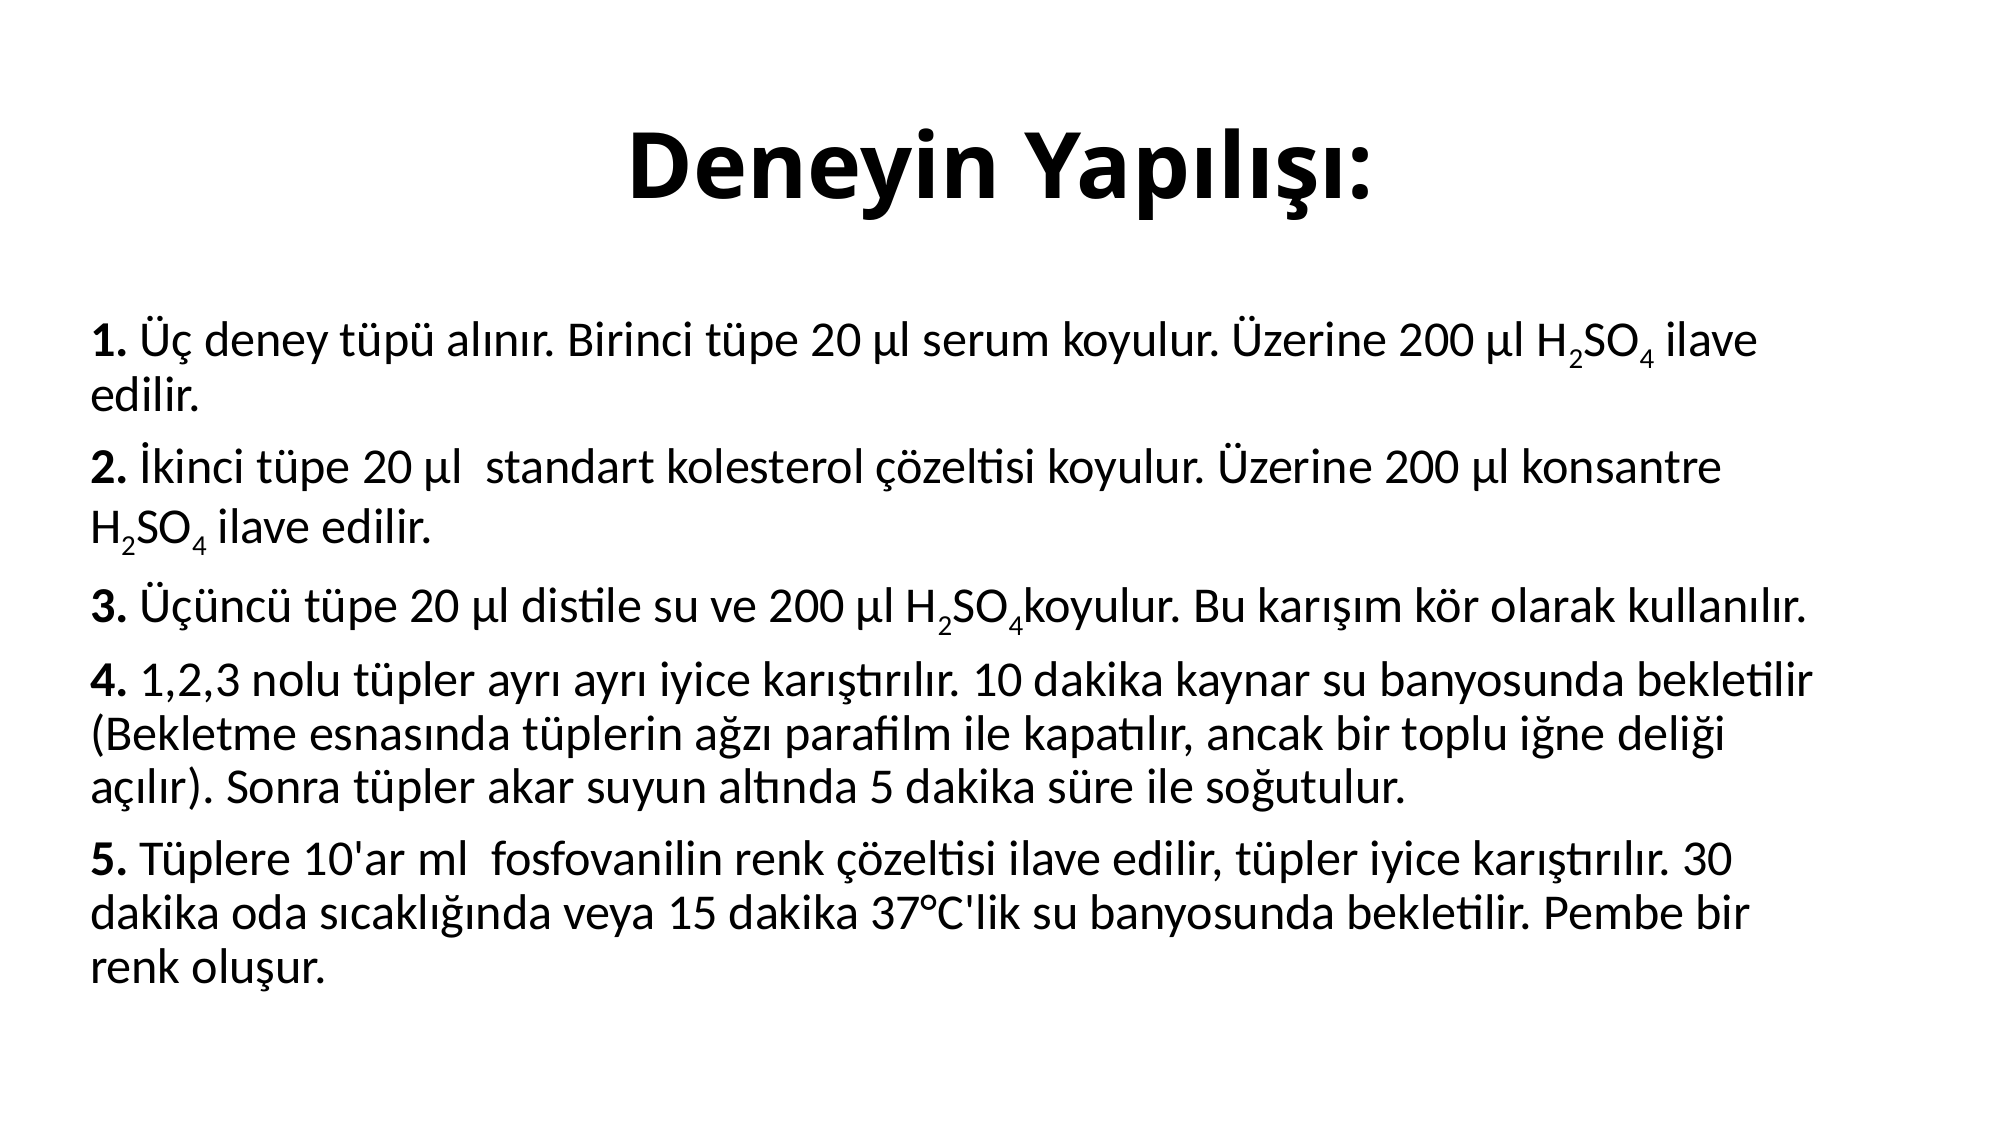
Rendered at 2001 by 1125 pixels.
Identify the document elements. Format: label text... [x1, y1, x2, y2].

list 1. Üç deney tüpü alınır. Birinci tüpe 20 μl serum koyulur. Üzerine 200 μl H2SO4 ilave edilir. 2. İkinci tüpe 20 μl standart kolesterol çözeltisi koyulur. Üzerine 200 μl konsantre H2SO4 ilave edilir. 3. Üçüncü tüpe 20 μl distile su ve 200 μl H2SO4koyulur. Bu karışım kör olarak kullanılır. 4. 1,2,3 nolu tüpler ayrı ayrı iyice karıştırılır. 10 dakika kaynar su banyosunda bekletilir (Bekletme esnasında tüplerin ağzı parafilm ile kapatılır, ancak bir toplu iğne deliği açılır). Sonra tüpler akar suyun altında 5 dakika süre ile soğutulur. 5. Tüplere 10'ar ml fosfovanilin renk çözeltisi ilave edilir, tüpler iyice karıştırılır. 30 dakika oda sıcaklığında veya 15 dakika 37°C'lik su banyosunda bekletilir. Pembe bir renk oluşur. [75, 299, 1863, 1014]
title Deneyin Yapılışı: [137, 59, 1863, 278]
